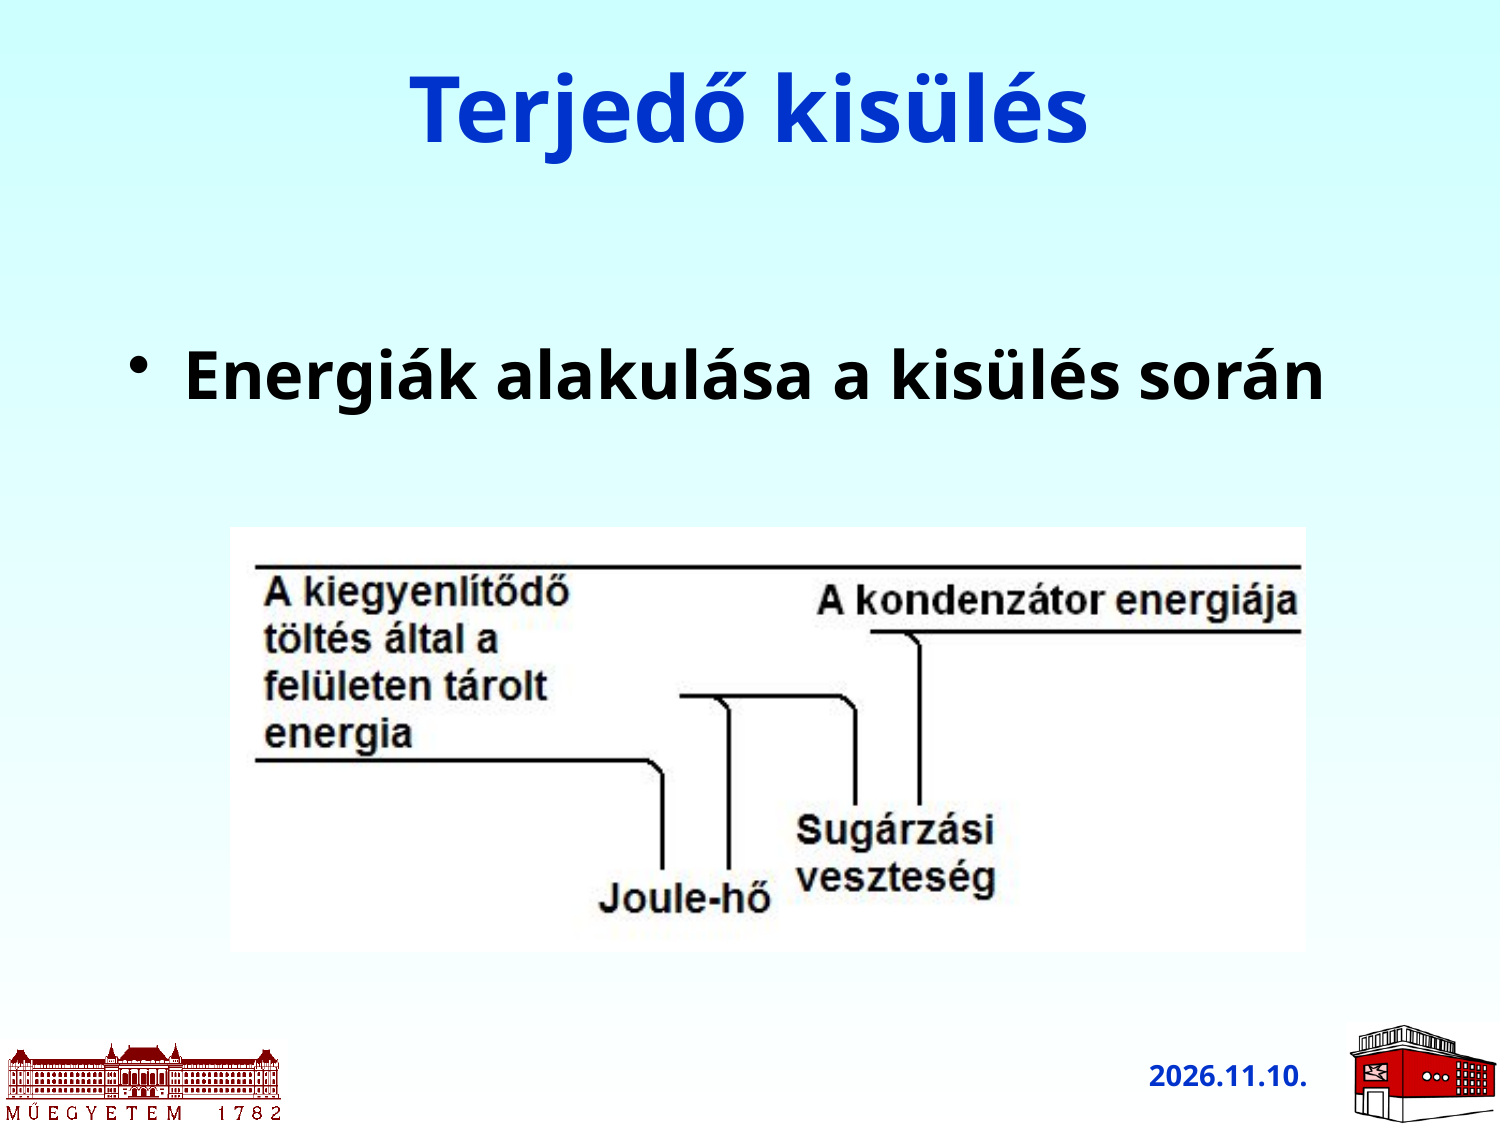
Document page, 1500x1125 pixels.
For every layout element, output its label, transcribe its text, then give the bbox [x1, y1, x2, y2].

picture [1346, 1022, 1500, 1125]
picture [0, 1039, 288, 1125]
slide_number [1009, 1050, 1323, 1125]
list Energiák alakulása a kisülés során [112, 324, 1388, 492]
picture [229, 526, 1306, 952]
title Terjedő kisülés [112, 12, 1388, 201]
